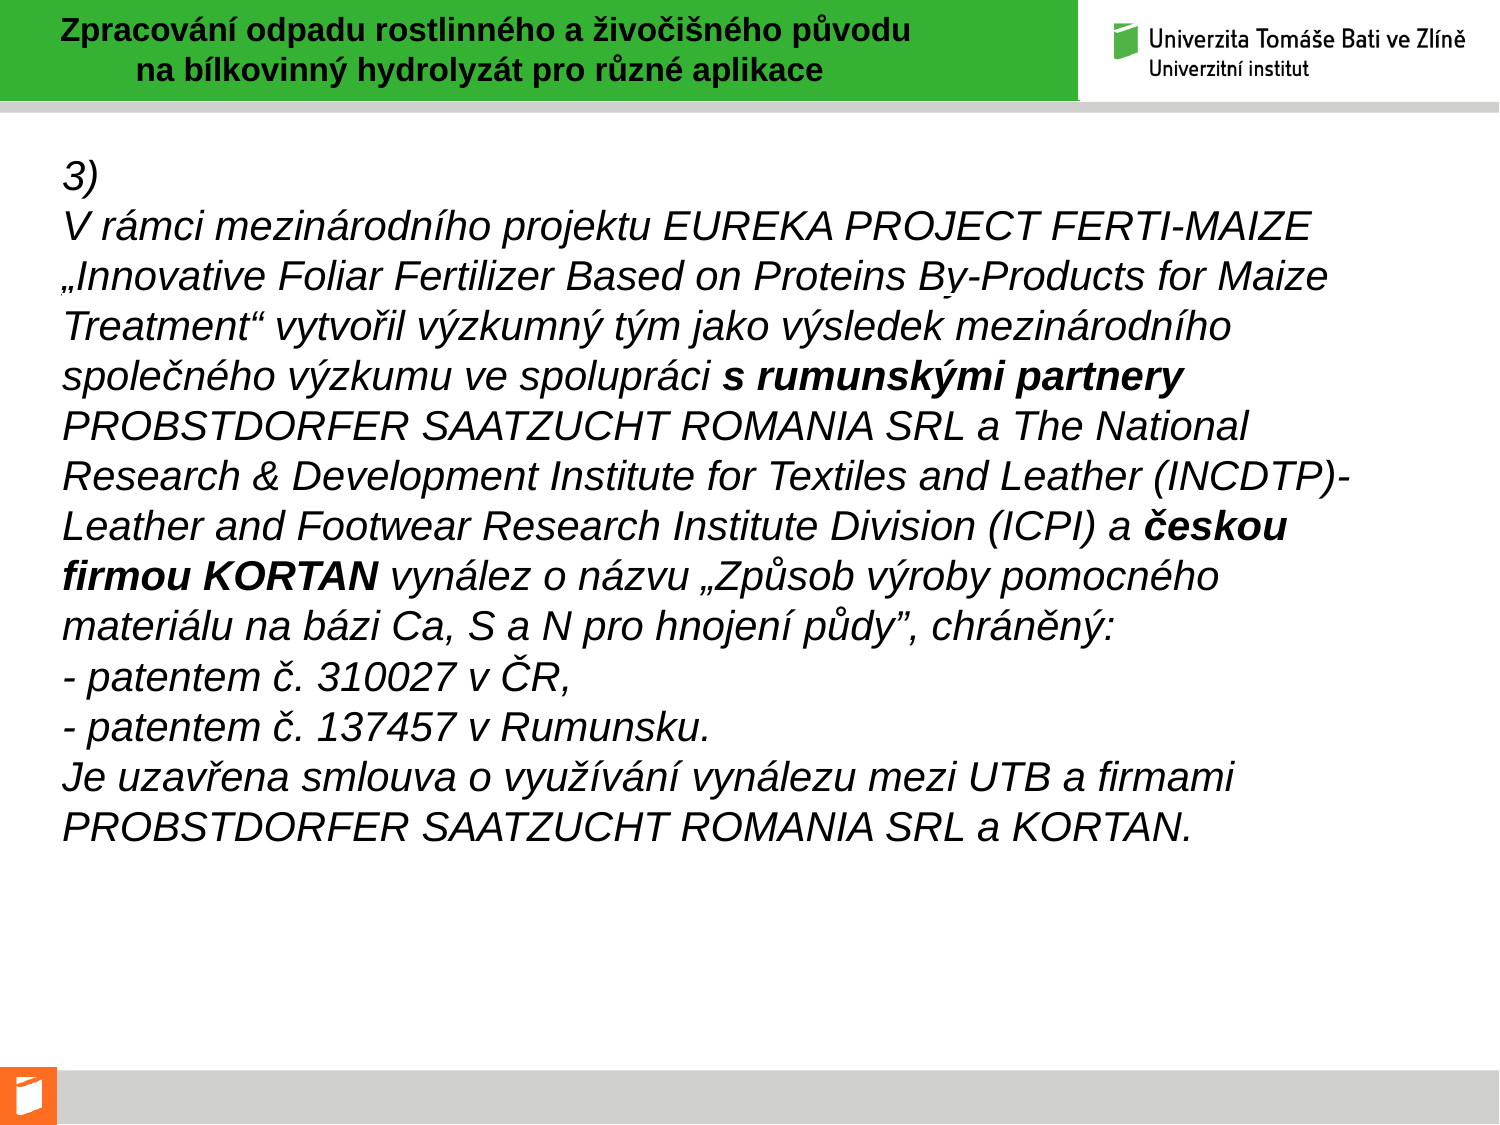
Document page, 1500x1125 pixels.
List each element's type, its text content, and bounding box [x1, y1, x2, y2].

text_box [12, 11, 1063, 107]
picture [0, 1067, 57, 1125]
text_box Zpracování odpadu rostlinného a živočišného původu na bílkovinný hydrolyzát pro různé aplikace [0, 0, 1332, 120]
picture [1332, 0, 1500, 100]
text_box 3) V rámci mezinárodního projektu EUREKA PROJECT FERTI-MAIZE „Innovative Foliar Fertilizer Based on Proteins By-Products for Maize Treatment“ vytvořil výzkumný tým jako výsledek mezinárodního společného výzkumu ve spolupráci s rumunskými partnery PROBSTDORFER SAATZUCHT ROMANIA SRL a The National Research & Development Institute for Textiles and Leather (INCDTP)-Leather and Footwear Research Institute Division (ICPI) a českou firmou KORTAN vynález o názvu „Způsob výroby pomocného materiálu na bázi Ca, S a N pro hnojení půdy”, chráněný: - patentem č. 310027 v ČR, - patentem č. 137457 v Rumunsku. Je uzavřena smlouva o využívání vynálezu mezi UTB a firmami PROBSTDORFER SAATZUCHT ROMANIA SRL a KORTAN. [47, 141, 1418, 1081]
